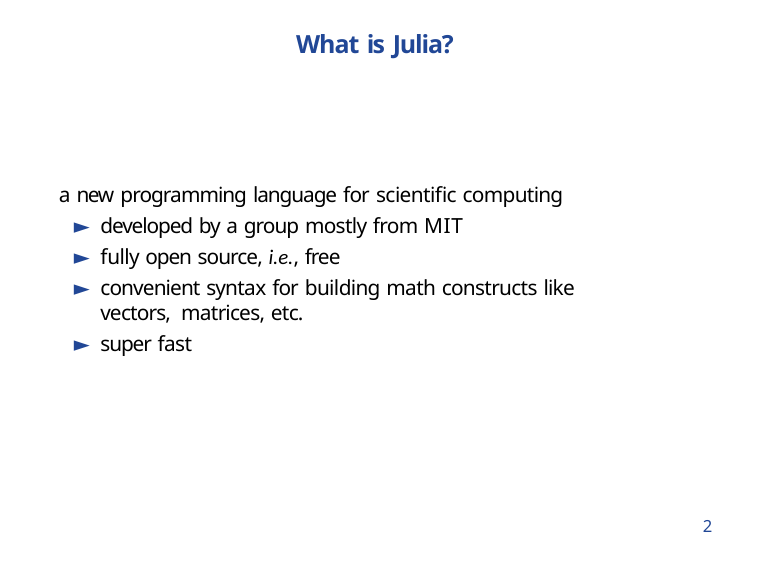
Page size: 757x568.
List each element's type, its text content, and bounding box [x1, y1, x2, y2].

text_box a new programming language for scientific computing developed by a group mostly from MIT fully open source, i.e., free convenient syntax for building math constructs like vectors, matrices, etc. super fast [52, 173, 622, 356]
title What is Julia? [293, 26, 462, 124]
slide_number 2 [696, 520, 729, 568]
